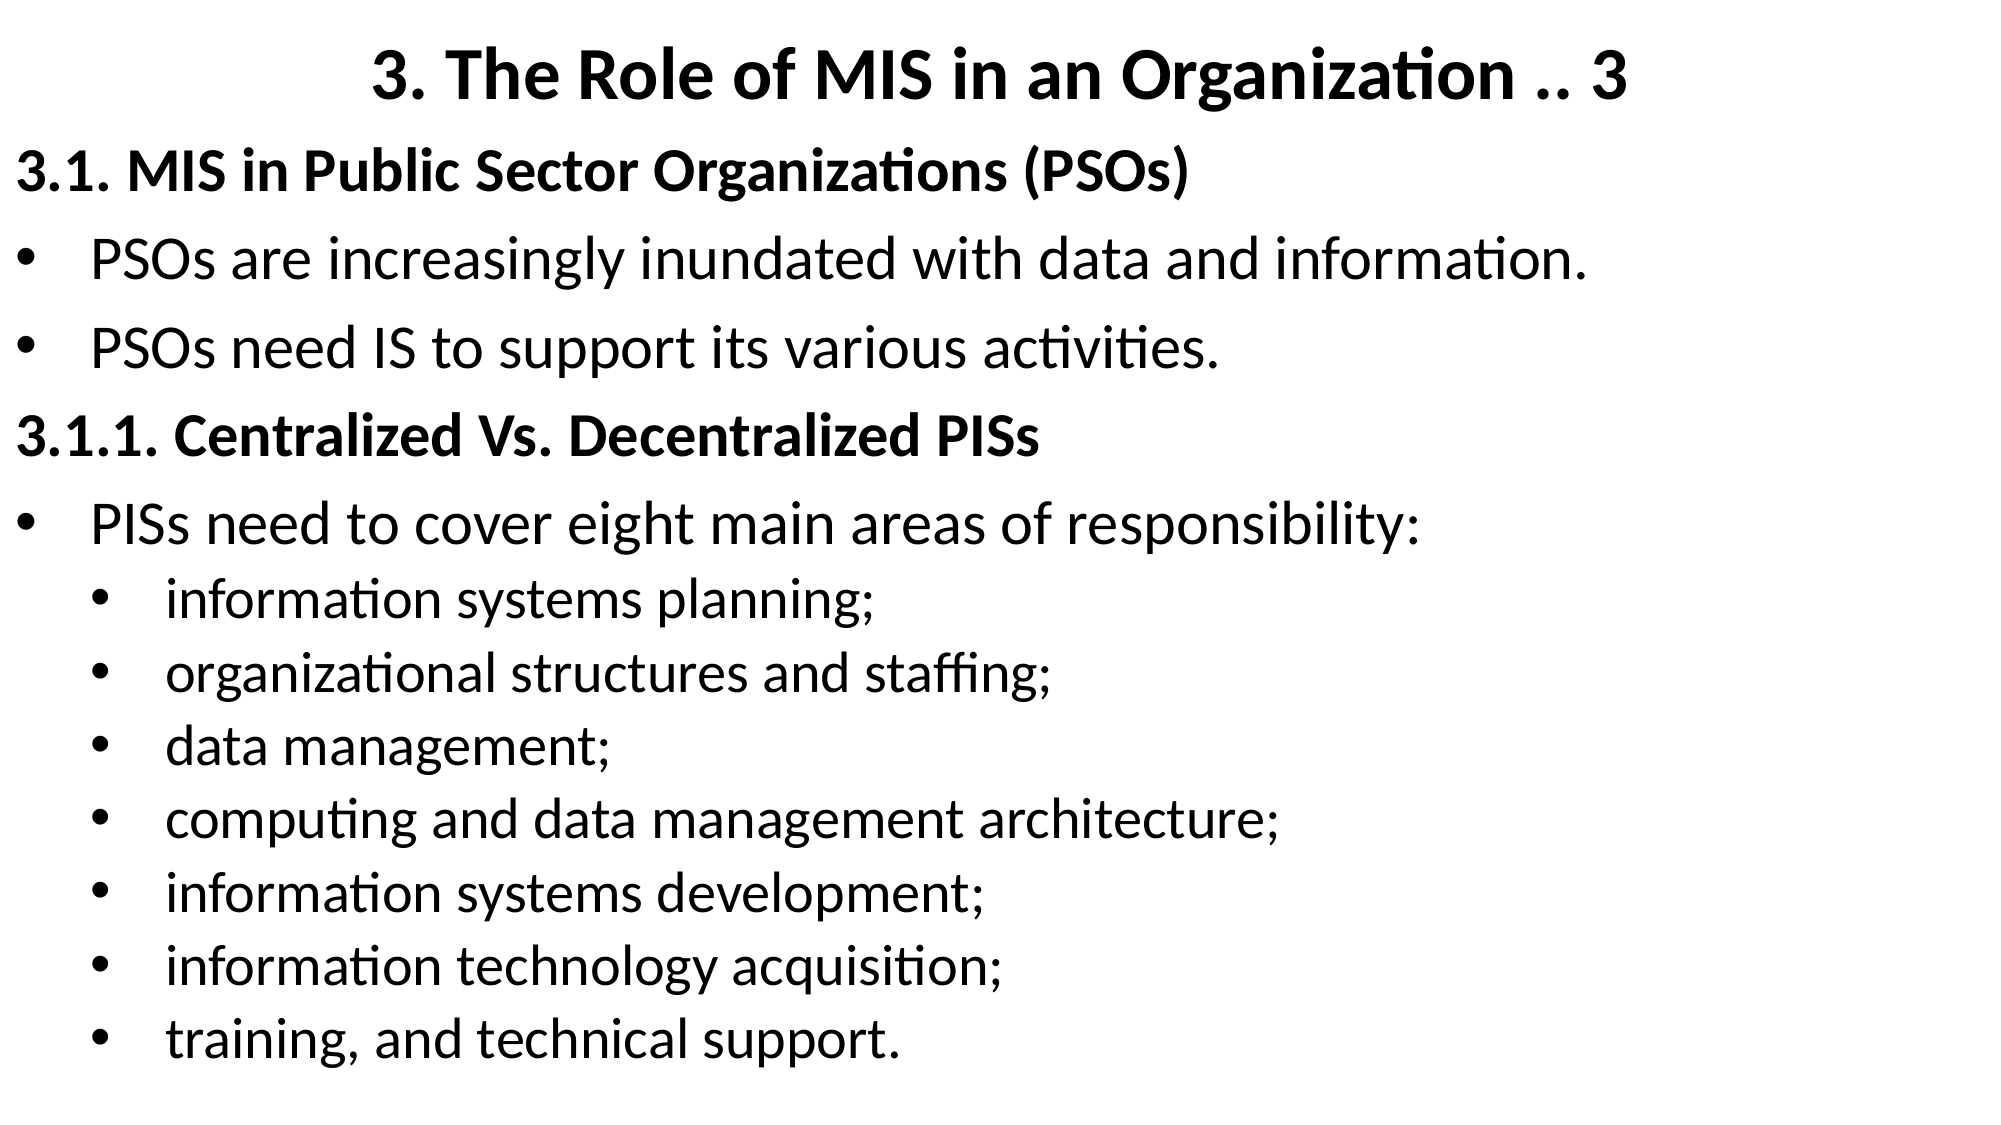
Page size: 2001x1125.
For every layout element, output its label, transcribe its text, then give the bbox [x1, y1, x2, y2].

subtitle 3.1. MIS in Public Sector Organizations (PSOs) PSOs are increasingly inundated with data and information. PSOs need IS to support its various activities. 3.1.1. Centralized Vs. Decentralized PISs PISs need to cover eight main areas of responsibility: information systems planning; organizational structures and staffing; data management; computing and data management architecture; information systems development; information technology acquisition; training, and technical support. [0, 130, 2000, 1125]
title 3. The Role of MIS in an Organization .. 3 [0, 0, 2000, 124]
